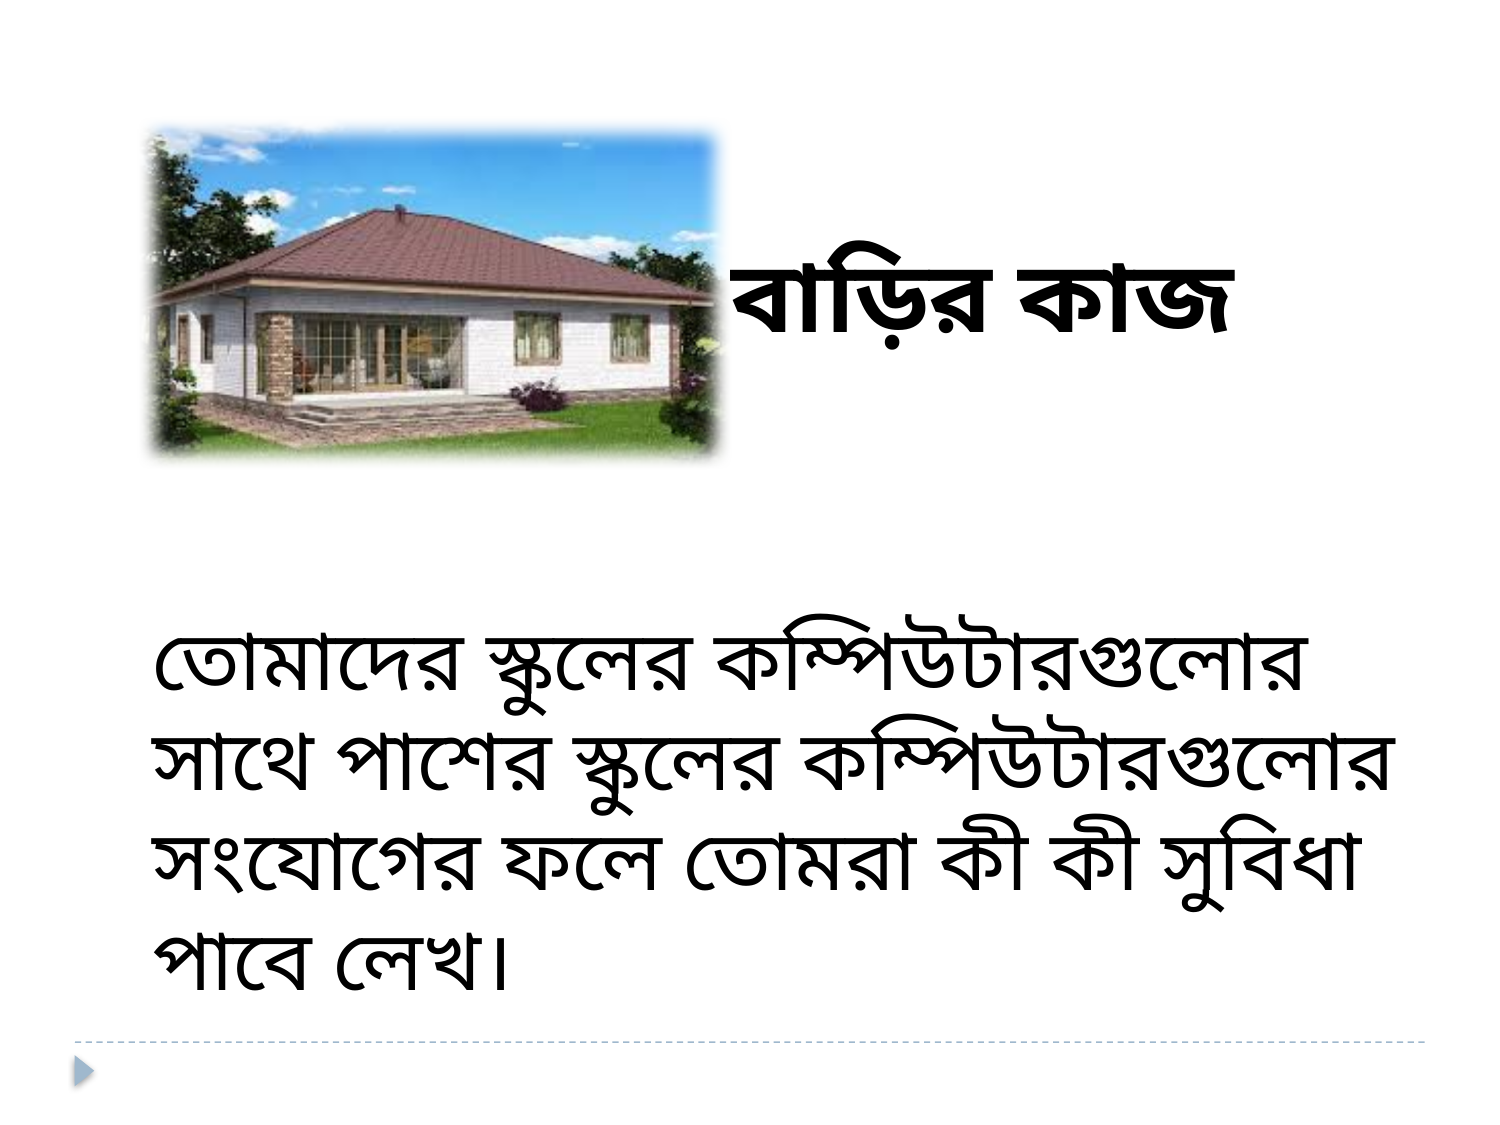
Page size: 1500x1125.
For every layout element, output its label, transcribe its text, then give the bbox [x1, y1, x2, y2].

picture [137, 115, 732, 470]
text_box তোমাদের স্কুলের কম্পিউটারগুলোর সাথে পাশের স্কুলের কম্পিউটারগুলোর সংযোগের ফলে তোমরা কী কী সুবিধা পাবে লেখ। [137, 599, 1450, 1015]
text_box বাড়ির কাজ [737, 224, 1302, 360]
